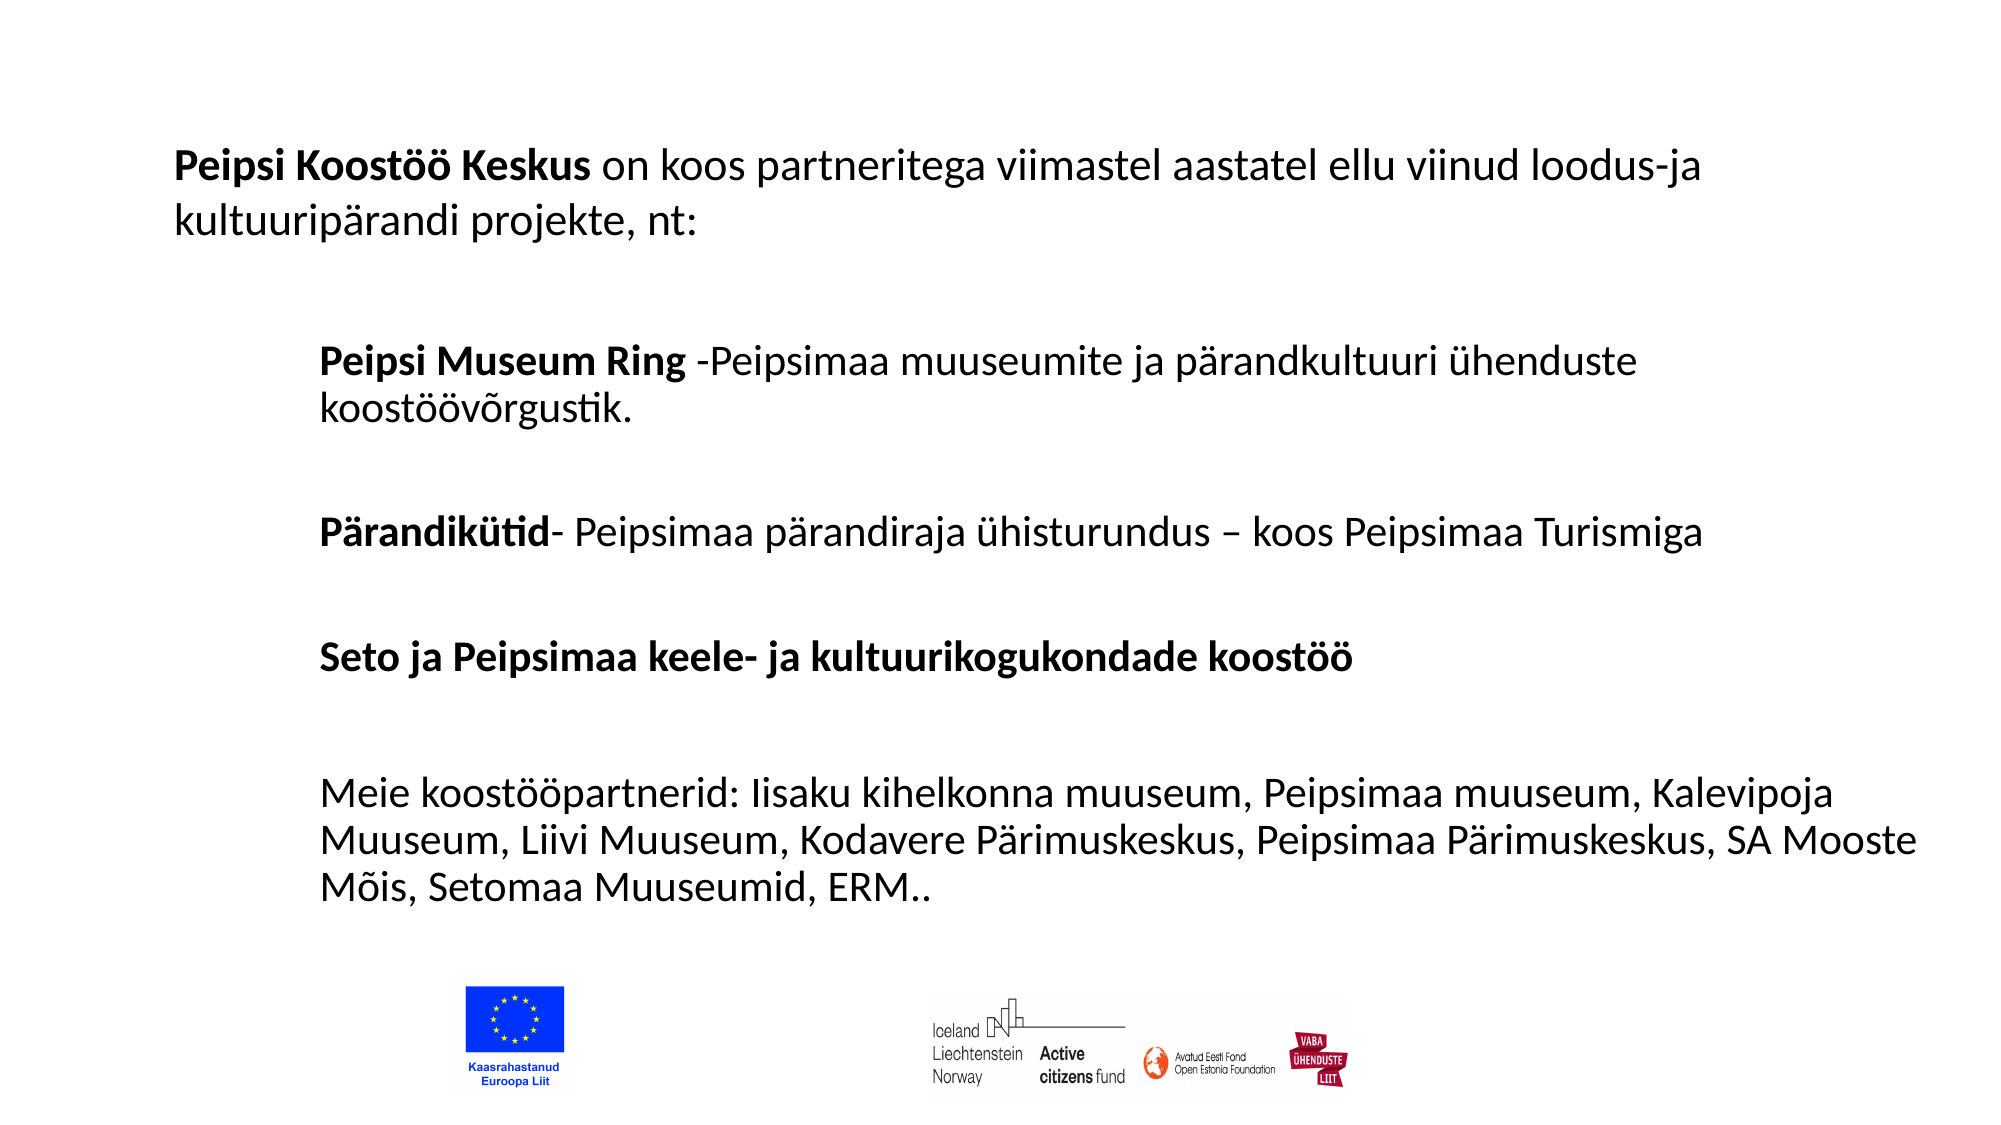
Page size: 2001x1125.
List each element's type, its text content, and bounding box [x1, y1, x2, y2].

text_box Peipsi Koostöö Keskus on koos partneritega viimastel aastatel ellu viinud loodus-ja kultuuripärandi projekte, nt: [159, 127, 1796, 437]
text_box Peipsi Museum Ring -Peipsimaa muuseumite ja pärandkultuuri ühenduste koostöövõrgustik. Pärandikütid- Peipsimaa pärandiraja ühisturundus – koos Peipsimaa Turismiga Seto ja Peipsimaa keele- ja kultuurikogukondade koostöö Meie koostööpartnerid: Iisaku kihelkonna muuseum, Peipsimaa muuseum, Kalevipoja Muuseum, Liivi Muuseum, Kodavere Pärimuskeskus, Peipsimaa Pärimuskeskus, SA Mooste Mõis, Setomaa Muuseumid, ERM.. [304, 329, 1941, 939]
picture [454, 974, 576, 1098]
picture [926, 997, 1350, 1098]
